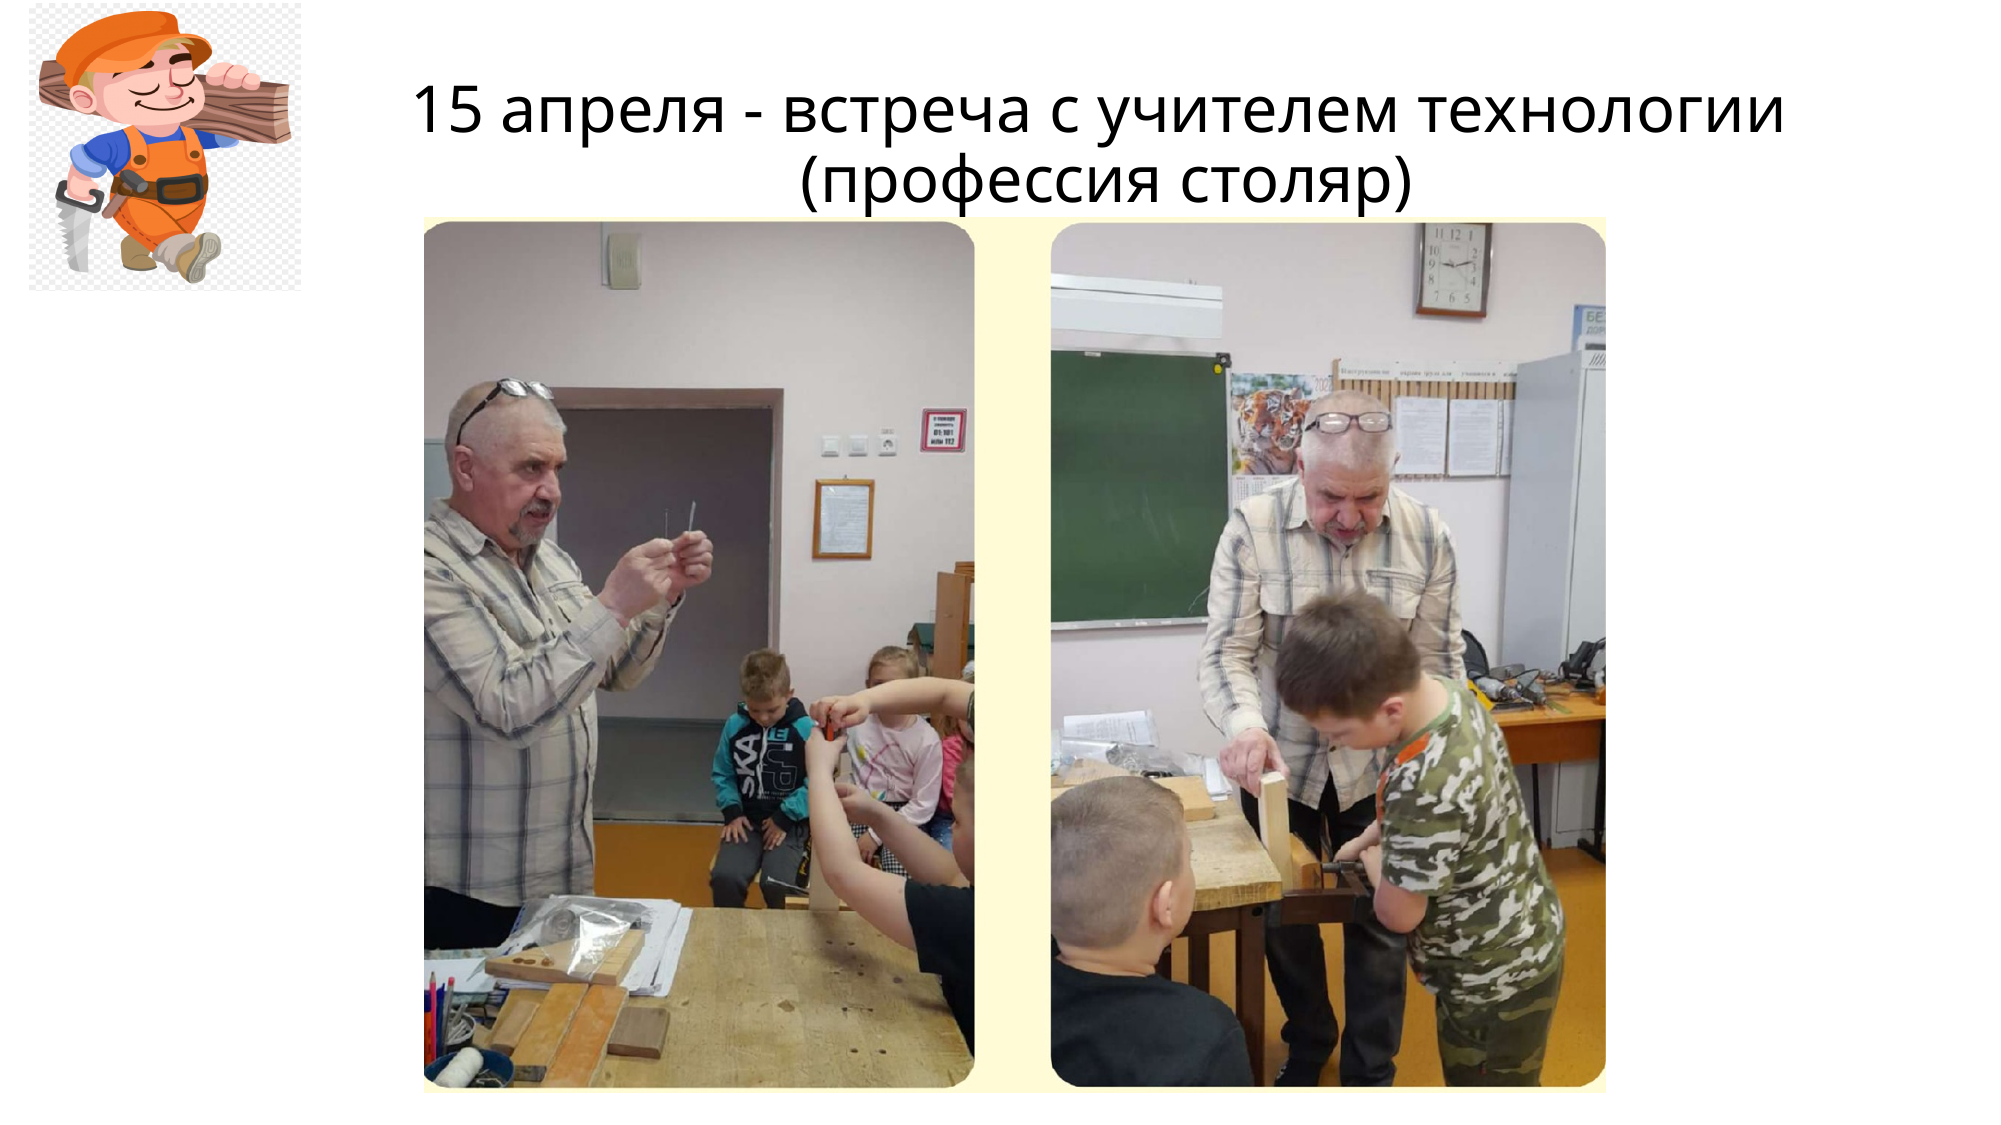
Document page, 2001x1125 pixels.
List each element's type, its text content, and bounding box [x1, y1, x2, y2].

title 15 апреля - встреча с учителем технологии (профессия столяр) [301, 38, 1970, 256]
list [29, 3, 301, 291]
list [424, 217, 1606, 1093]
